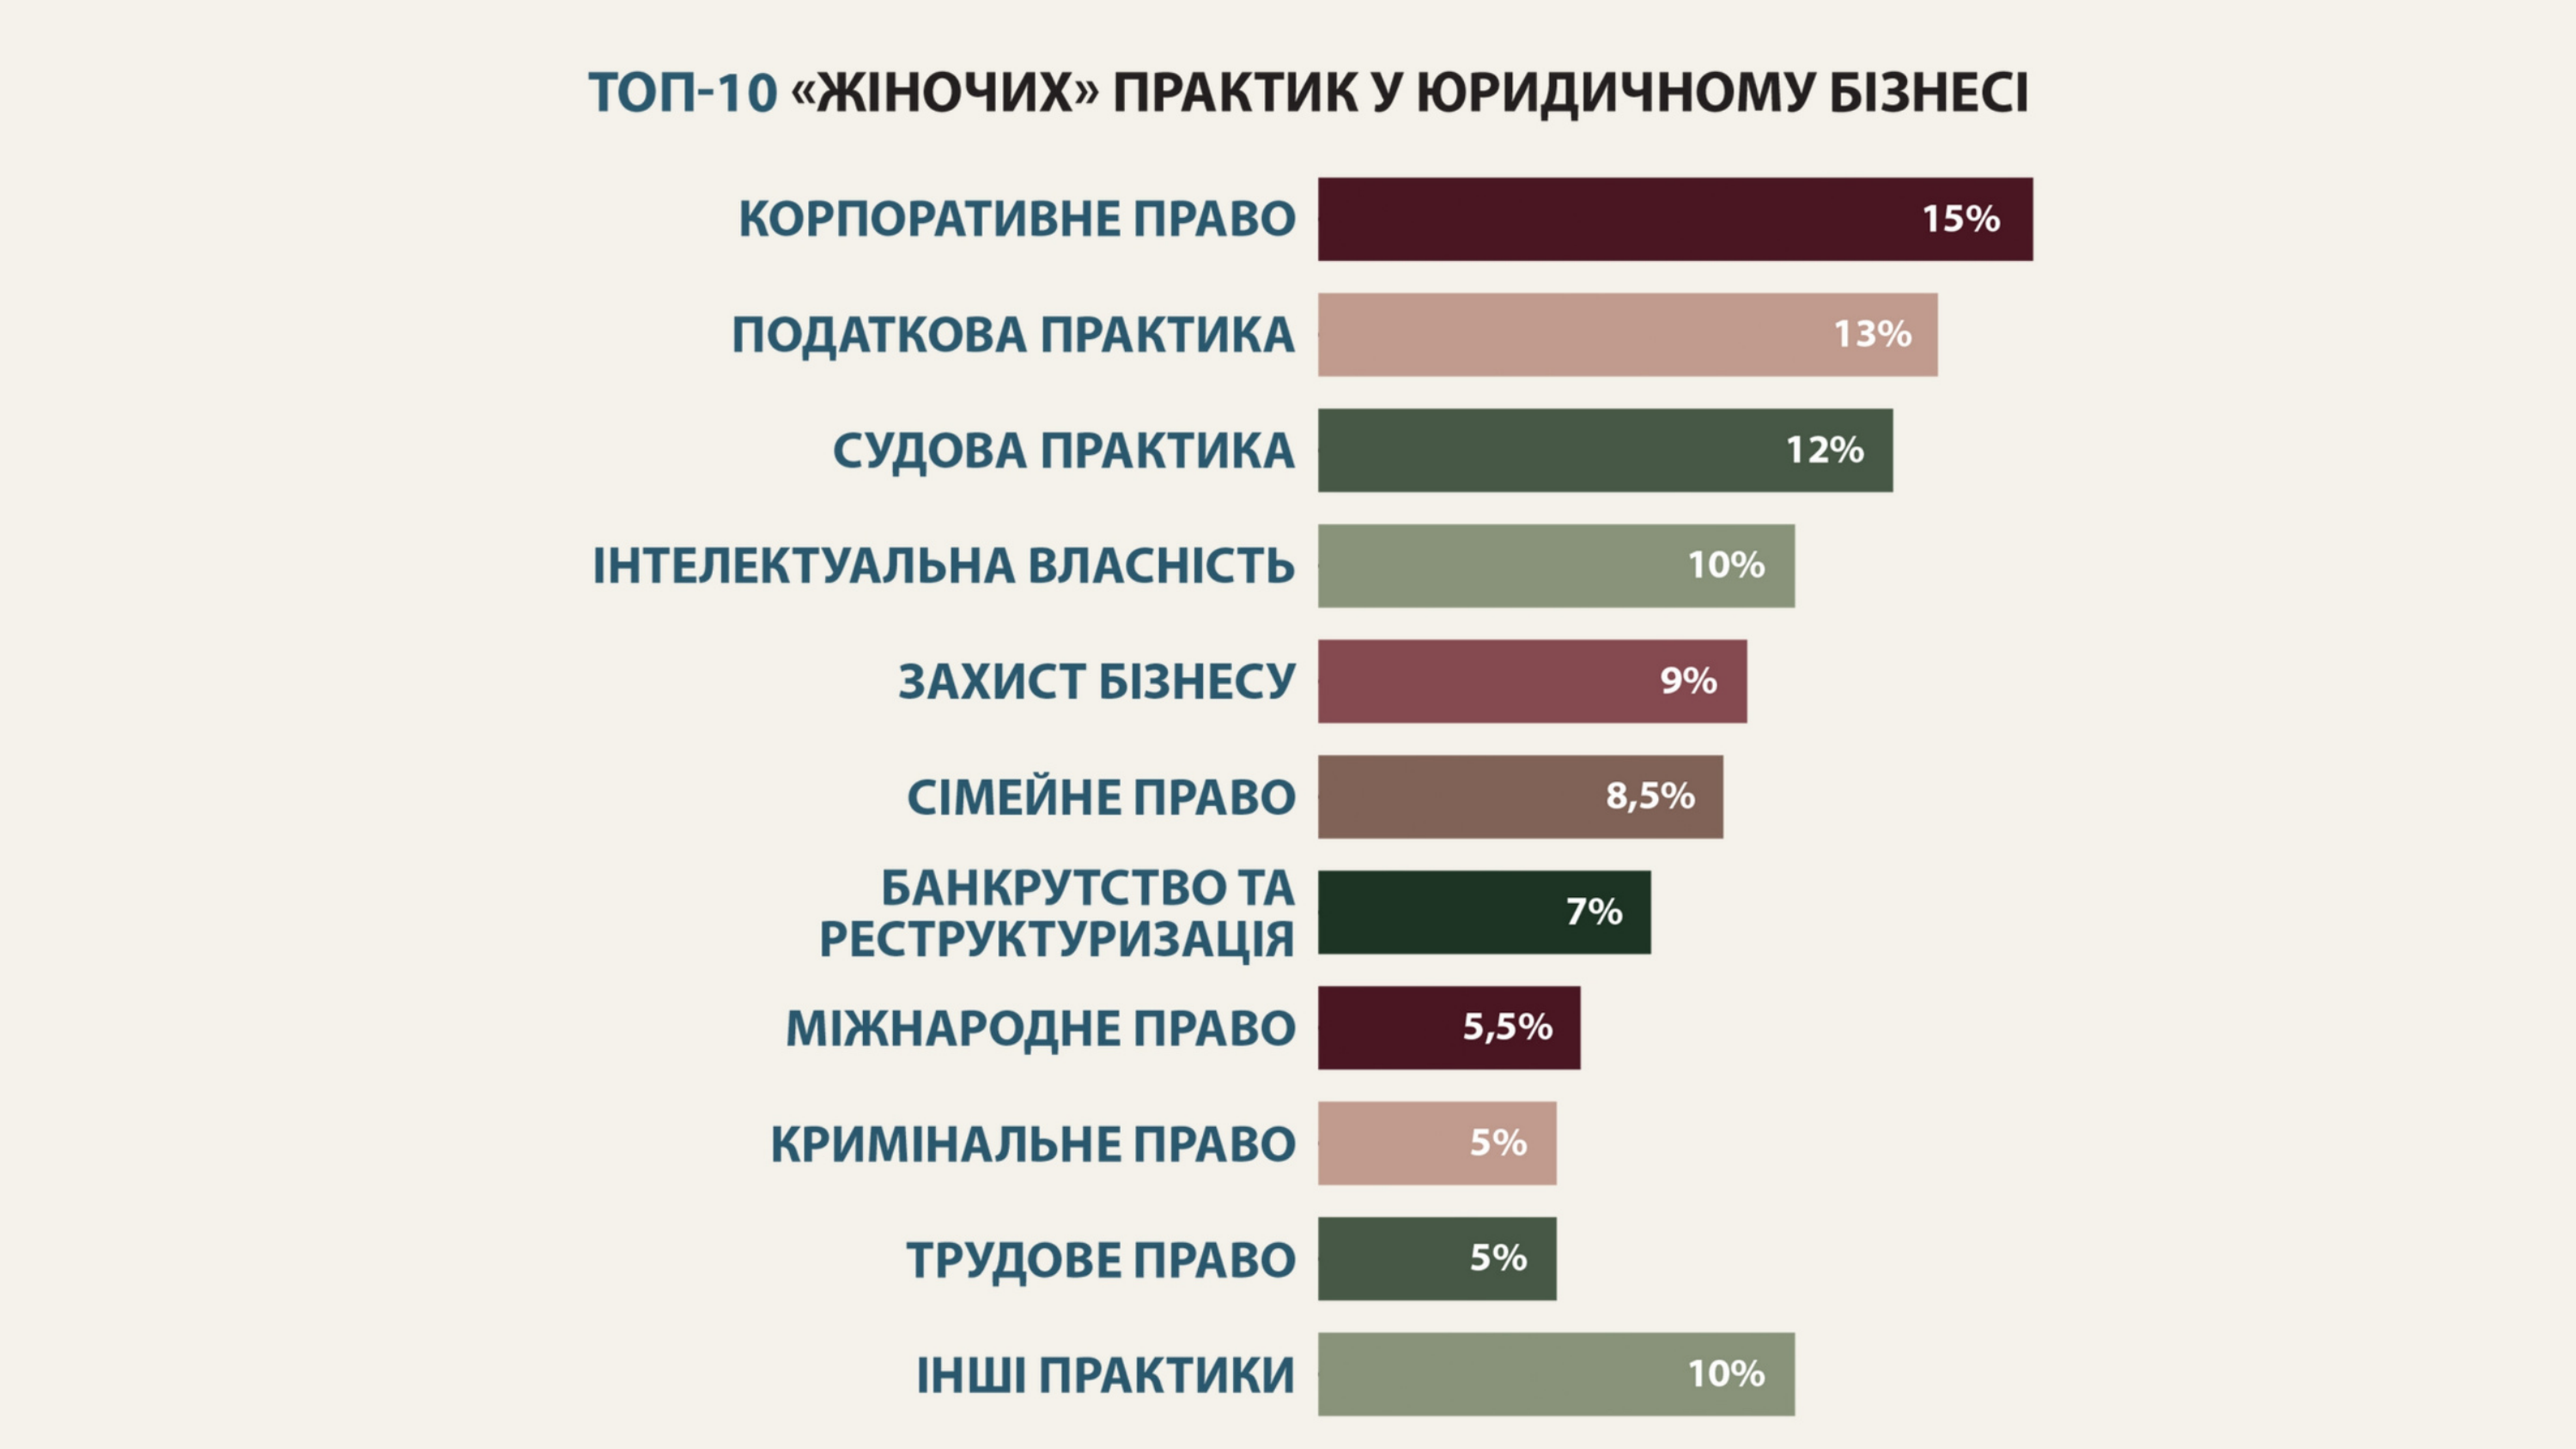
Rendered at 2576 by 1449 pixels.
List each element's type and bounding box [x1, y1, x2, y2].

text_box [0, 0, 2576, 1449]
